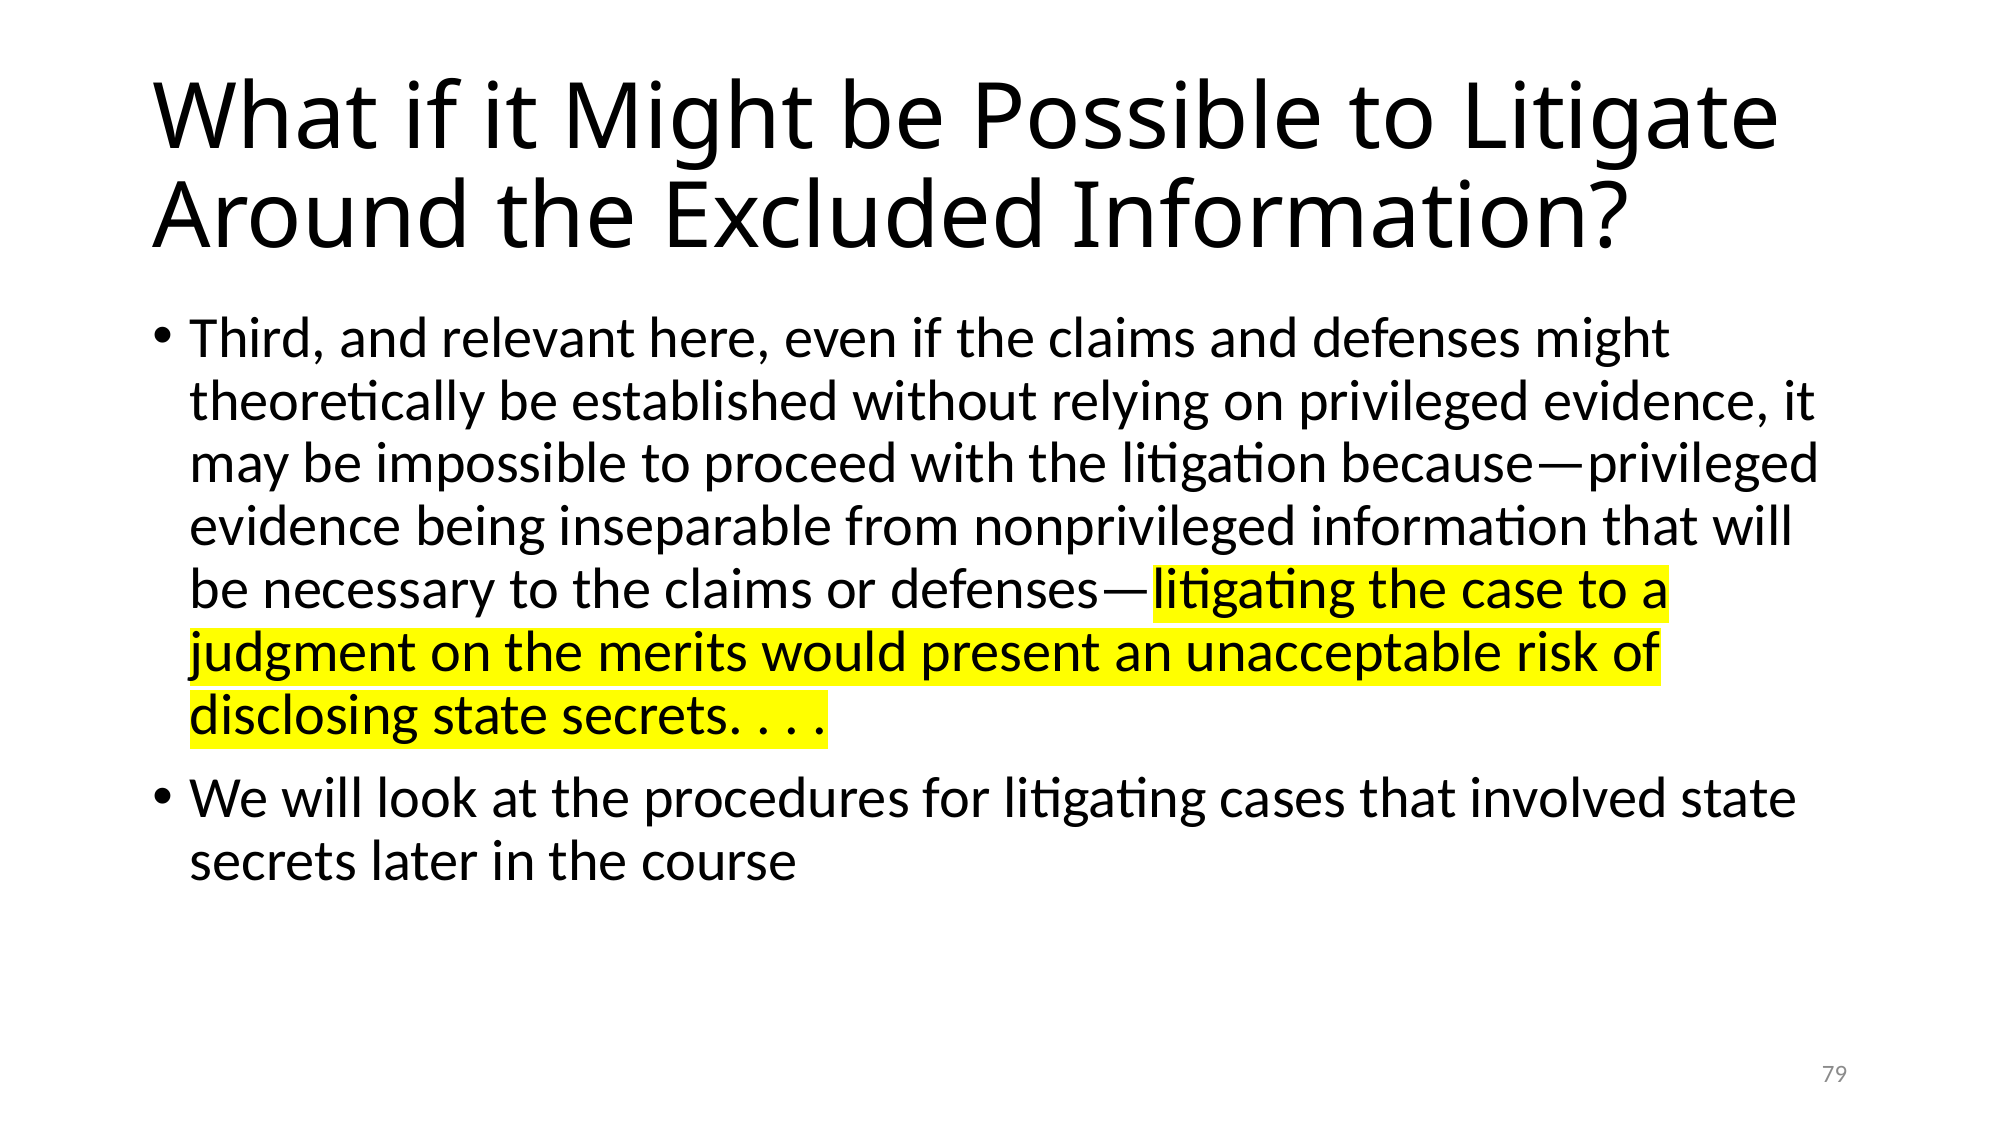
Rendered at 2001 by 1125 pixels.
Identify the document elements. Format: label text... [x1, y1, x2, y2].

slide_number 79 [1412, 1042, 1863, 1103]
title What if it Might be Possible to Litigate Around the Excluded Information? [137, 59, 1863, 278]
list Third, and relevant here, even if the claims and defenses might theoretically be established without relying on privileged evidence, it may be impossible to proceed with the litigation because—privileged evidence being inseparable from nonprivileged information that will be necessary to the claims or defenses—litigating the case to a judgment on the merits would present an unacceptable risk of disclosing state secrets. . . . We will look at the procedures for litigating cases that involved state secrets later in the course [137, 299, 1863, 1014]
